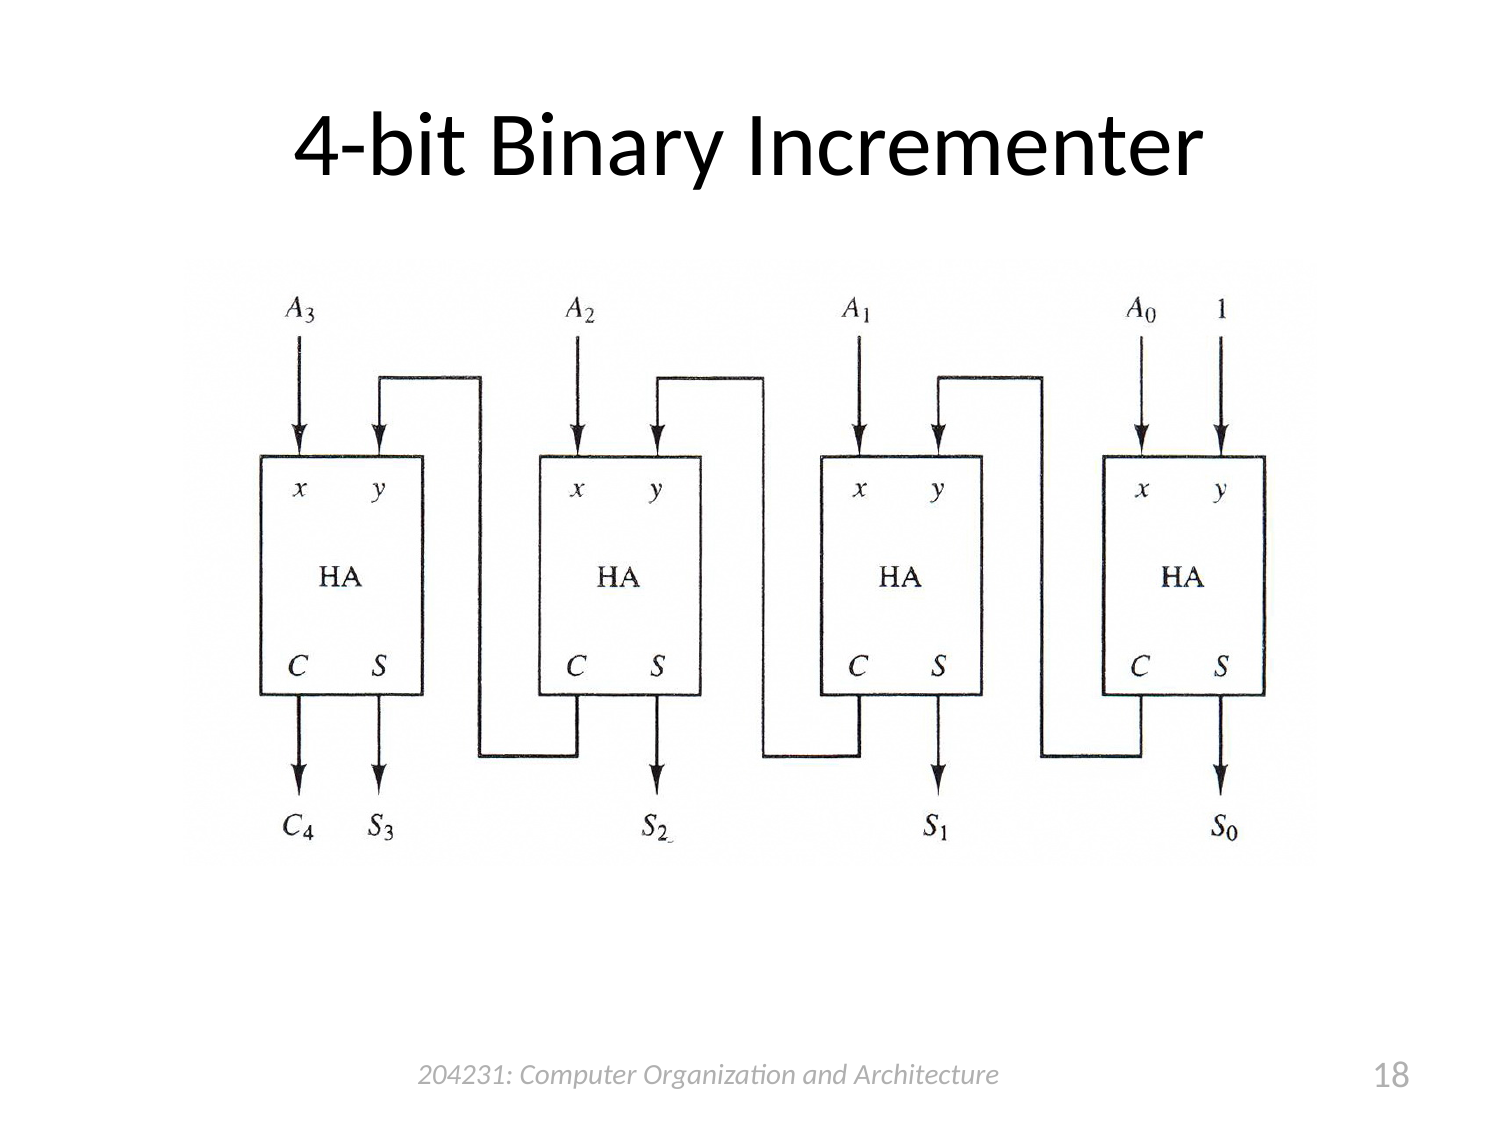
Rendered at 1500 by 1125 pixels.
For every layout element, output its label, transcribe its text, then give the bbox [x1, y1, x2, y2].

footer 204231: Computer Organization and Architecture [289, 1042, 1074, 1103]
slide_number 18 [1074, 1042, 1425, 1103]
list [182, 259, 1318, 866]
title 4-bit Binary Incrementer [75, 45, 1425, 233]
